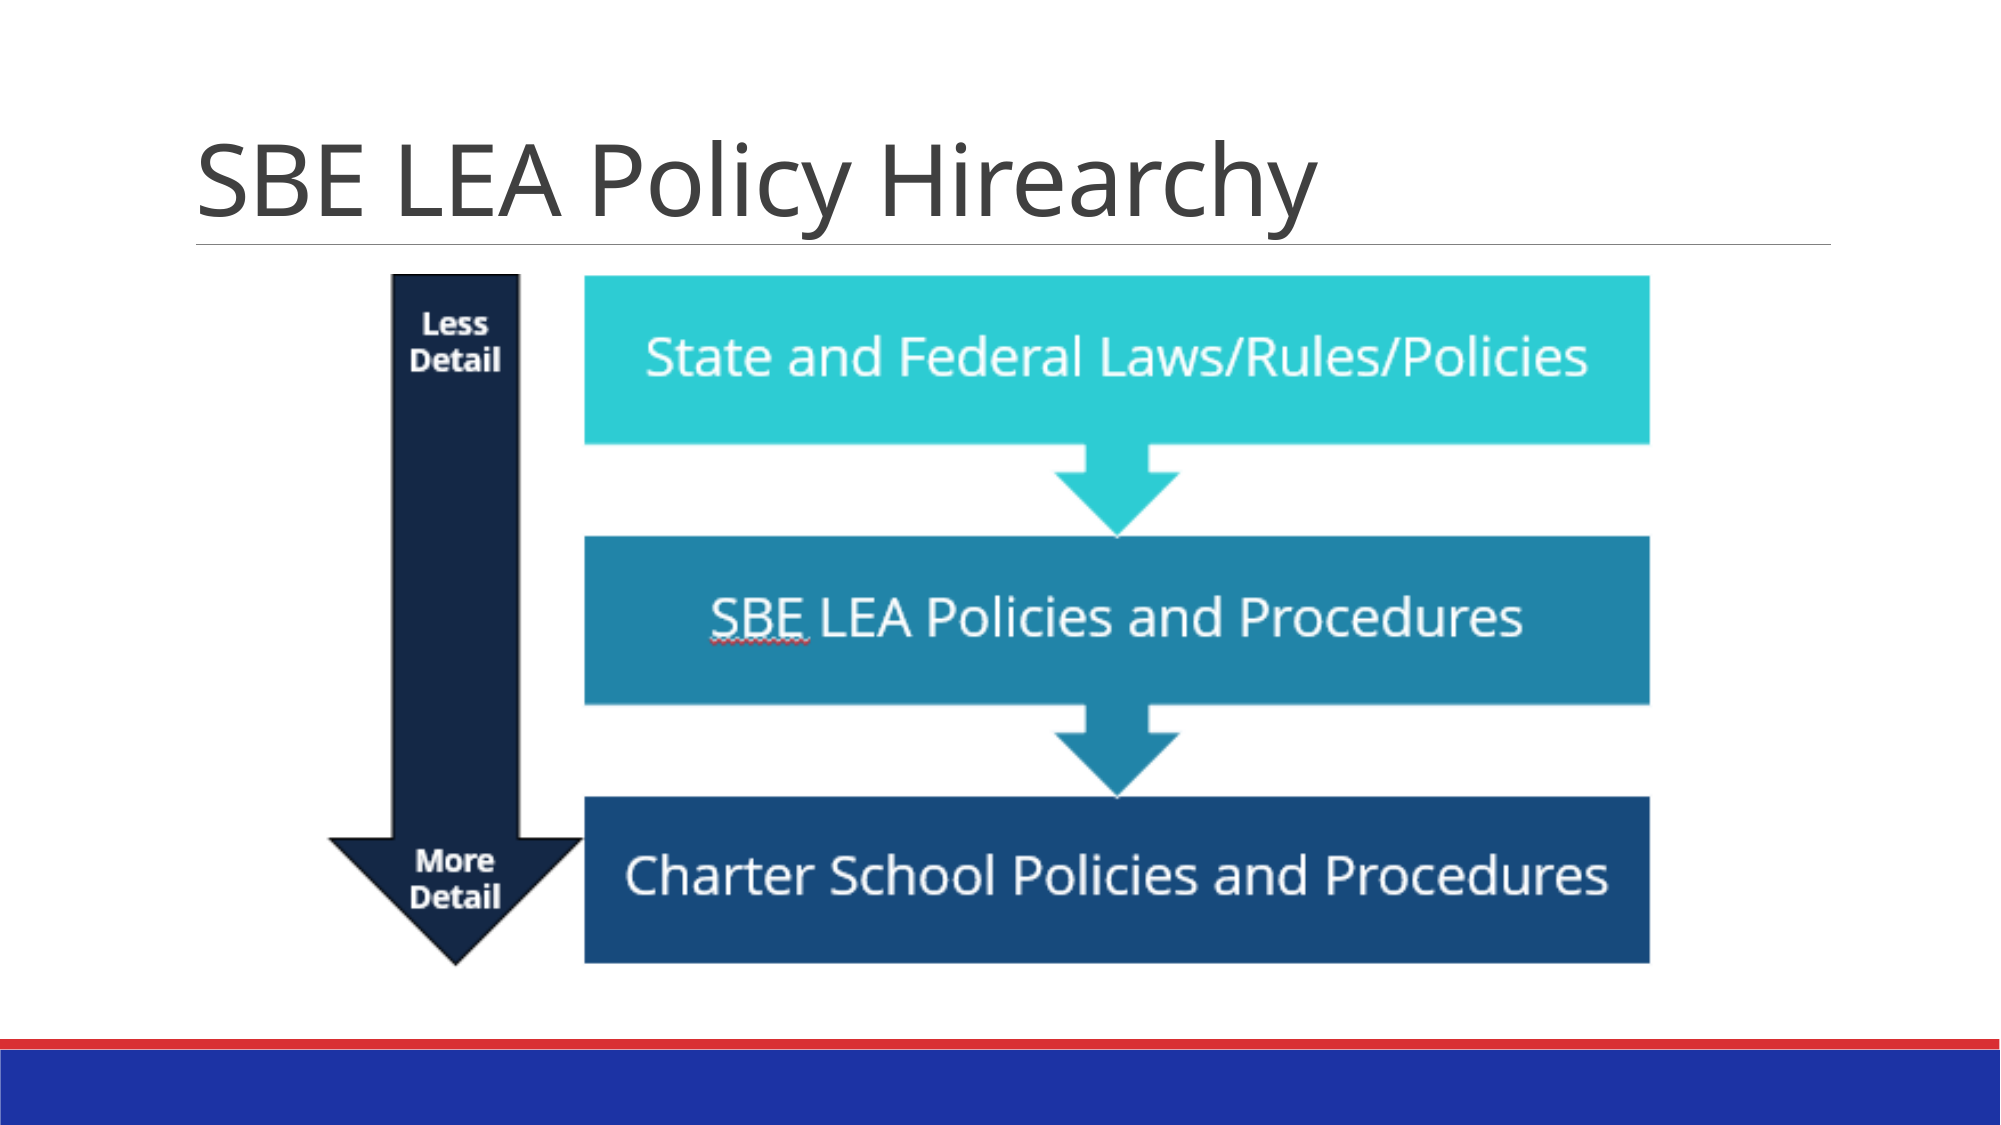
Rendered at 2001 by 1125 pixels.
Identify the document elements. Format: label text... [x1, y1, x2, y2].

title SBE LEA Policy Hirearchy [180, 6, 1830, 245]
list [274, 274, 1712, 980]
